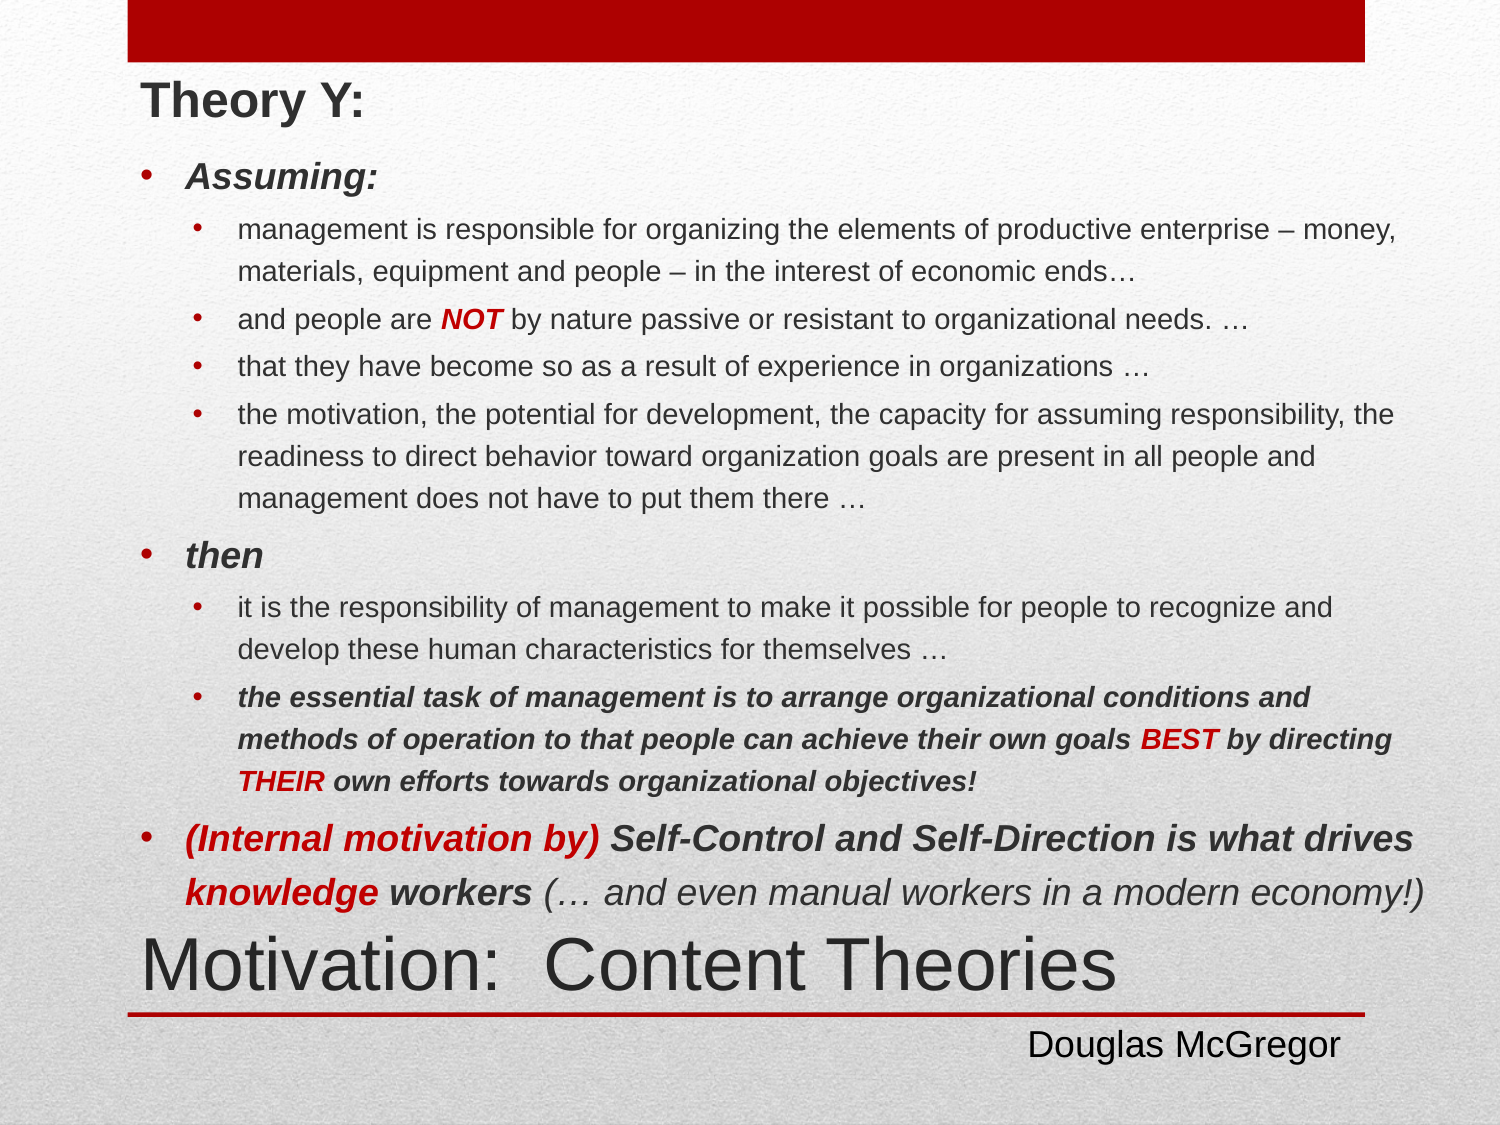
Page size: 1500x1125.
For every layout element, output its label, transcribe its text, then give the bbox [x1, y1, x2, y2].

title Motivation: Content Theories [125, 813, 1363, 1013]
text_box Douglas McGregor [1012, 1012, 1363, 1073]
list Theory Y: Assuming: management is responsible for organizing the elements of productive enterprise – money, materials, equipment and people – in the interest of economic ends… and people are NOT by nature passive or resistant to organizational needs. … that they have become so as a result of experience in organizations … the motivation, the potential for development, the capacity for assuming responsibility, the readiness to direct behavior toward organization goals are present in all people and management does not have to put them there … then it is the responsibility of management to make it possible for people to recognize and develop these human characteristics for themselves … the essential task of management is to arrange organizational conditions and methods of operation to that people can achieve their own goals BEST by directing THEIR own efforts towards organizational objectives! (Internal motivation by) Self-Control and Self-Direction is what drives knowledge workers (… and even manual workers in a modern economy!) [125, 174, 1450, 813]
